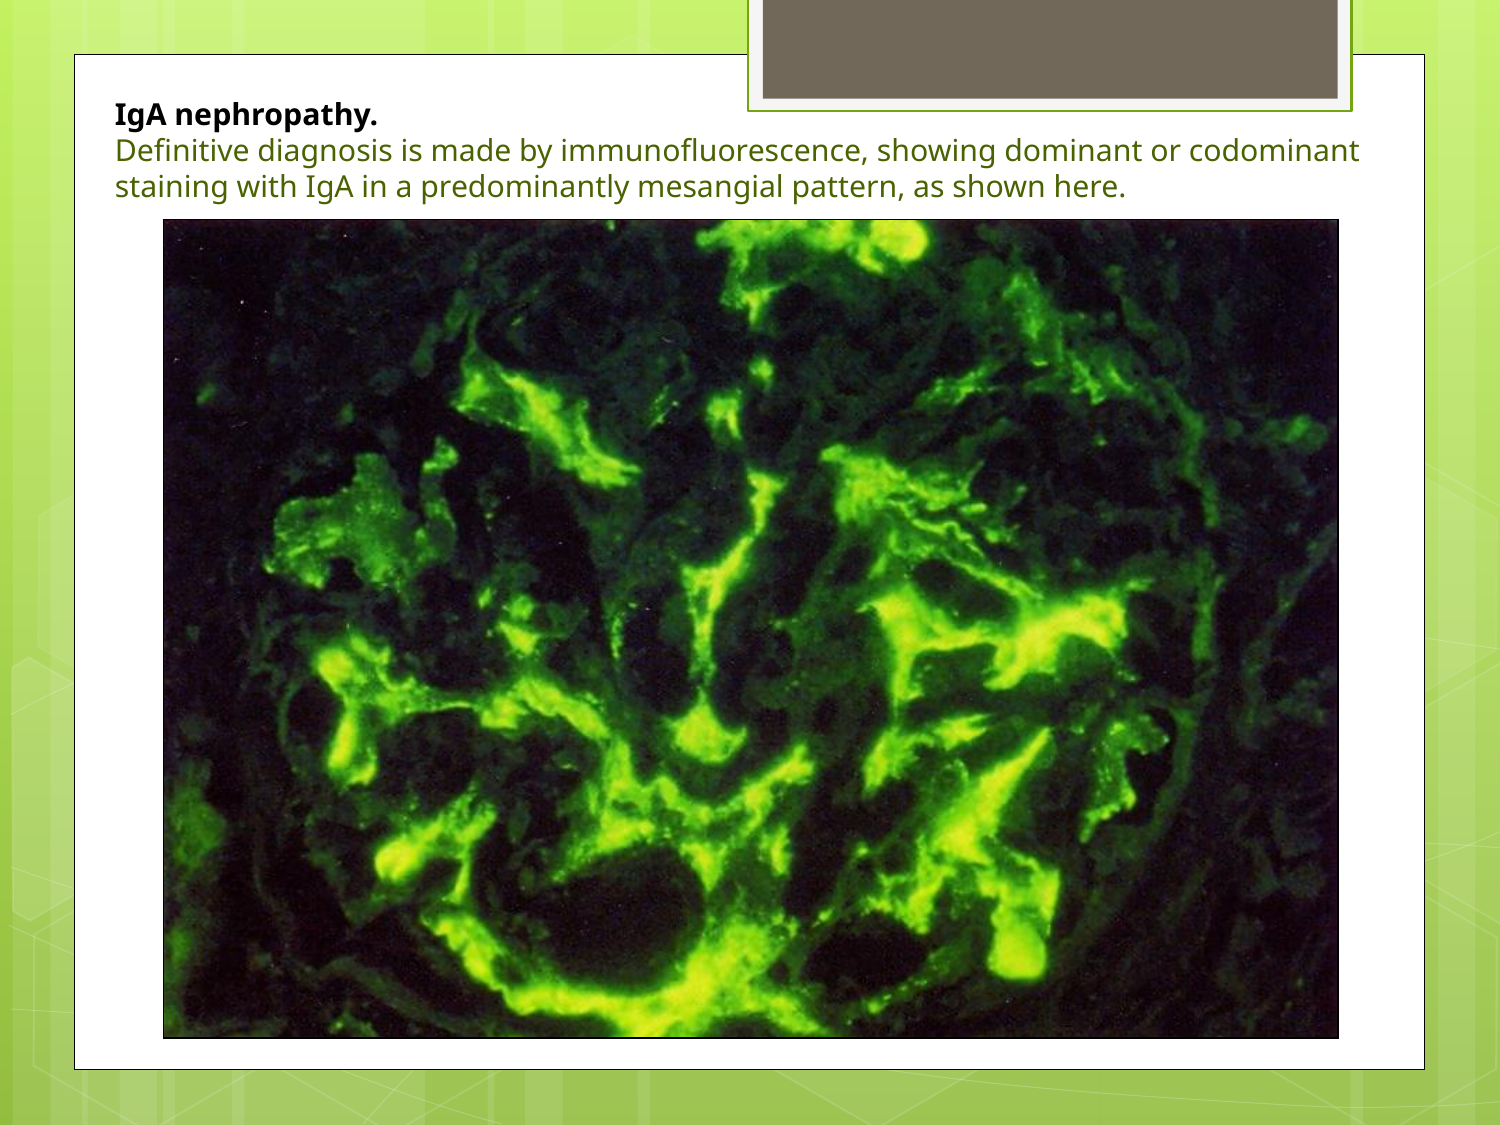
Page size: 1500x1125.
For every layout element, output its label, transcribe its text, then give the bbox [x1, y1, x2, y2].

picture [163, 220, 1338, 1038]
title IgA nephropathy. Definitive diagnosis is made by immunofluorescence, showing dominant or codominant staining with IgA in a predominantly mesangial pattern, as shown here. [99, 87, 1388, 213]
